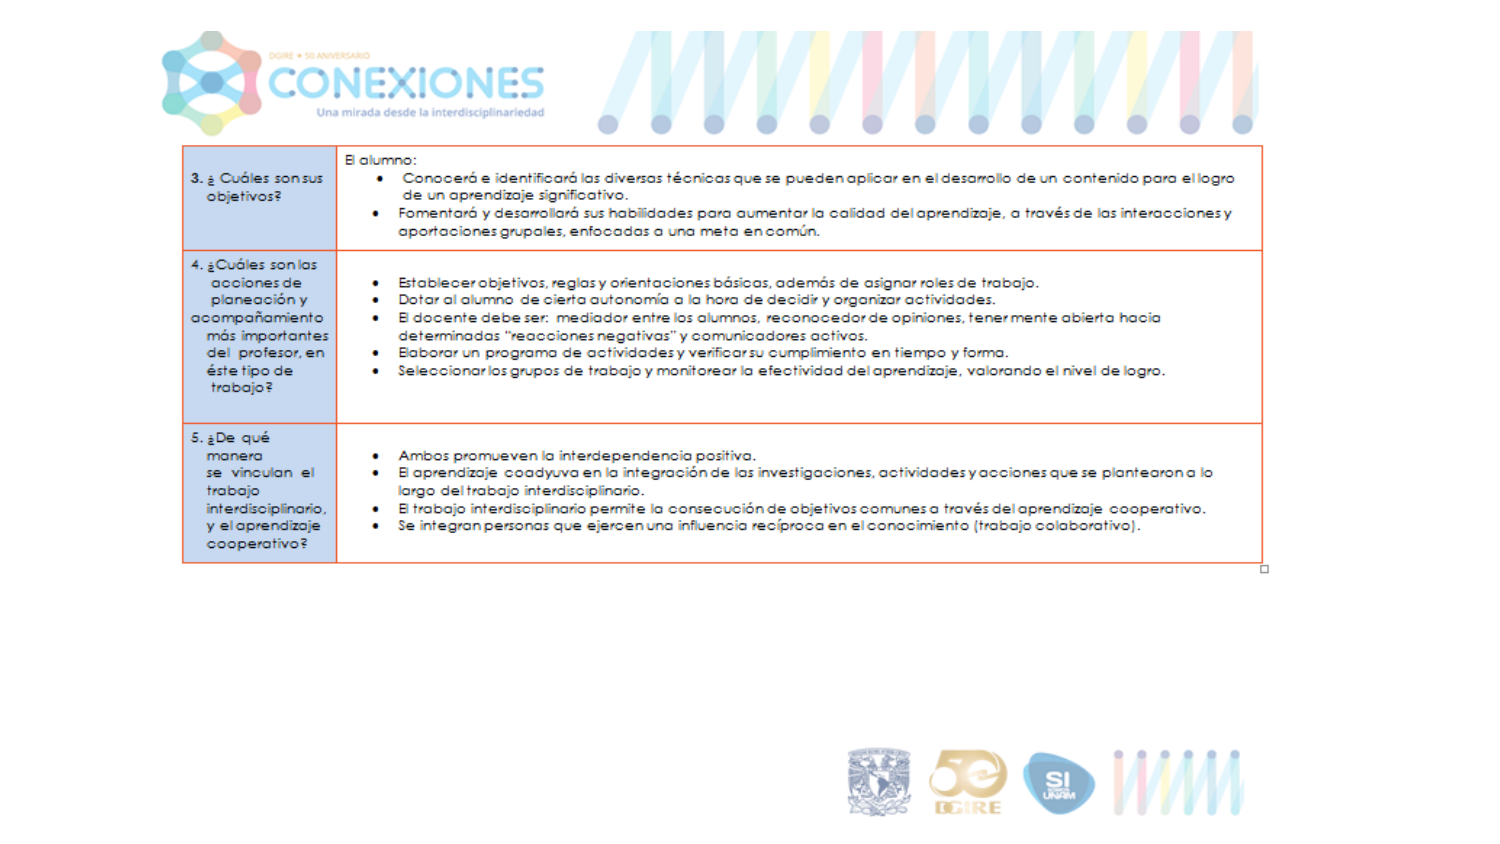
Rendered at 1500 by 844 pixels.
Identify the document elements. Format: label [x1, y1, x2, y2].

picture [138, 31, 1317, 817]
